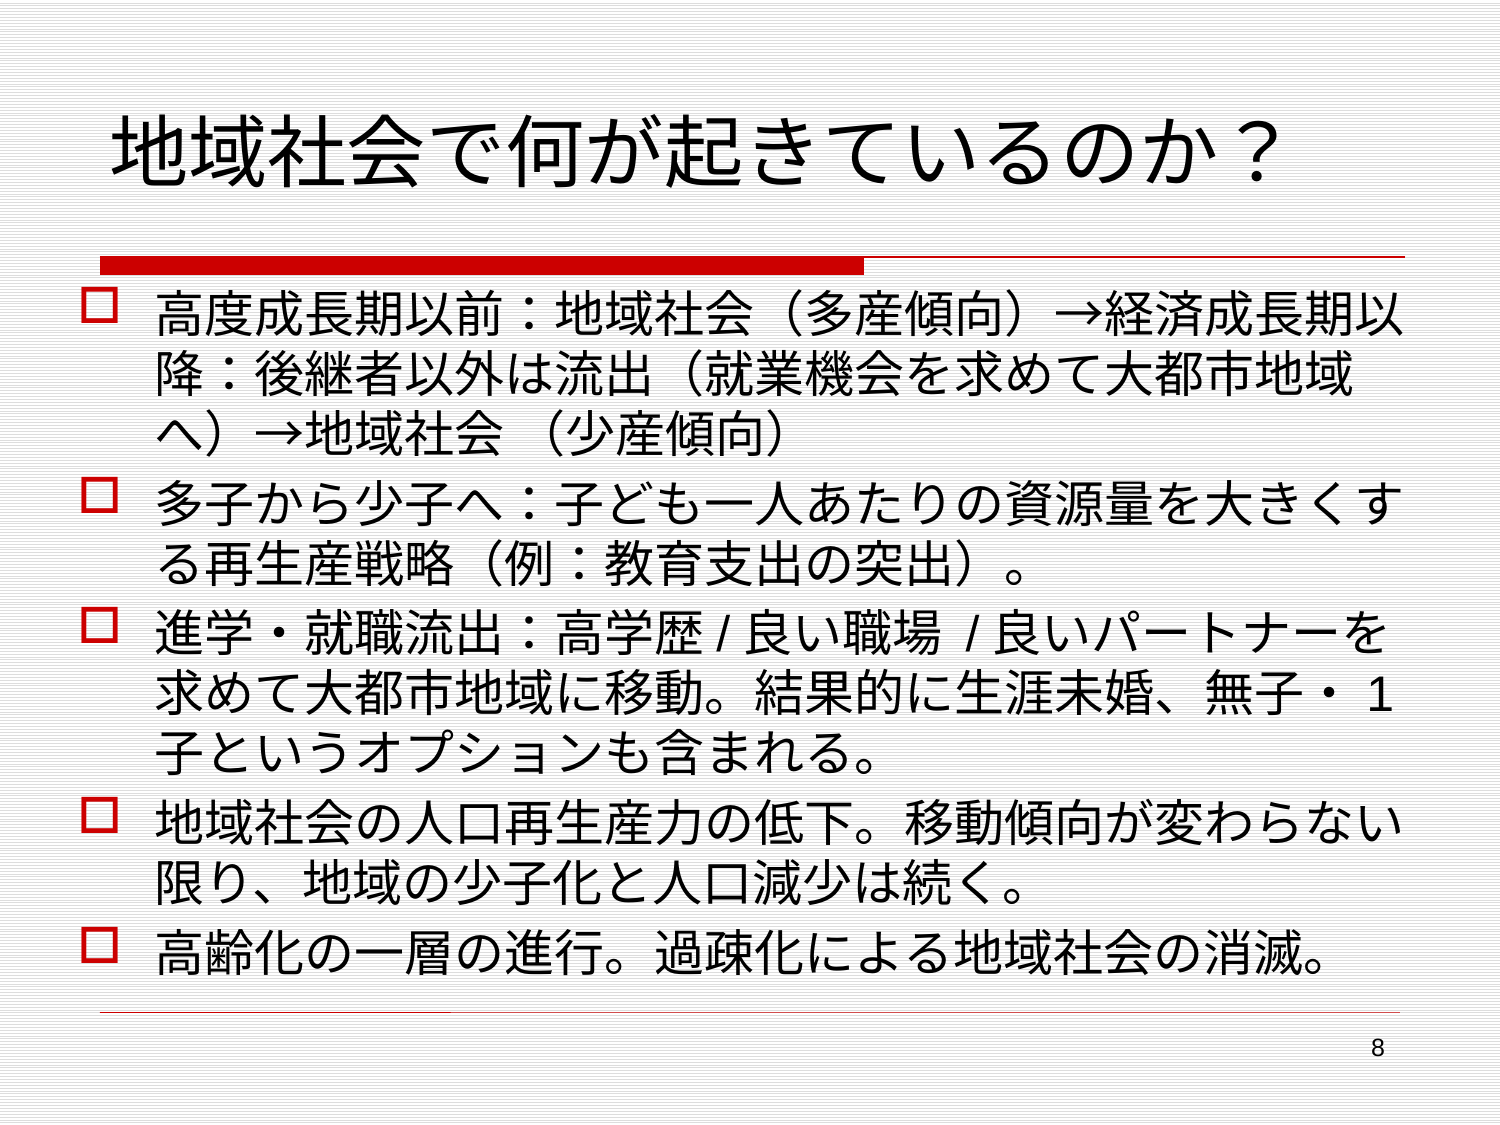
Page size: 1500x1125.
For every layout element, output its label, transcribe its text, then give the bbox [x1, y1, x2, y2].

slide_number 8 [1074, 1024, 1401, 1103]
list 高度成長期以前：地域社会（多産傾向）→経済成長期以降：後継者以外は流出（就業機会を求めて大都市地域へ）→地域社会 （少産傾向） 多子から少子へ：子ども一人あたりの資源量を大きくする再生産戦略（例：教育支出の突出）。 進学・就職流出：高学歴/良い職場 /良いパートナーを求めて大都市地域に移動。結果的に生涯未婚、無子・1子というオプションも含まれる。 地域社会の人口再生産力の低下。移動傾向が変わらない限り、地域の少子化と人口減少は続く。 高齢化の一層の進行。過疎化による地域社会の消滅。 [62, 274, 1438, 1000]
title 地域社会で何が起きているのか？ [93, 49, 1407, 250]
